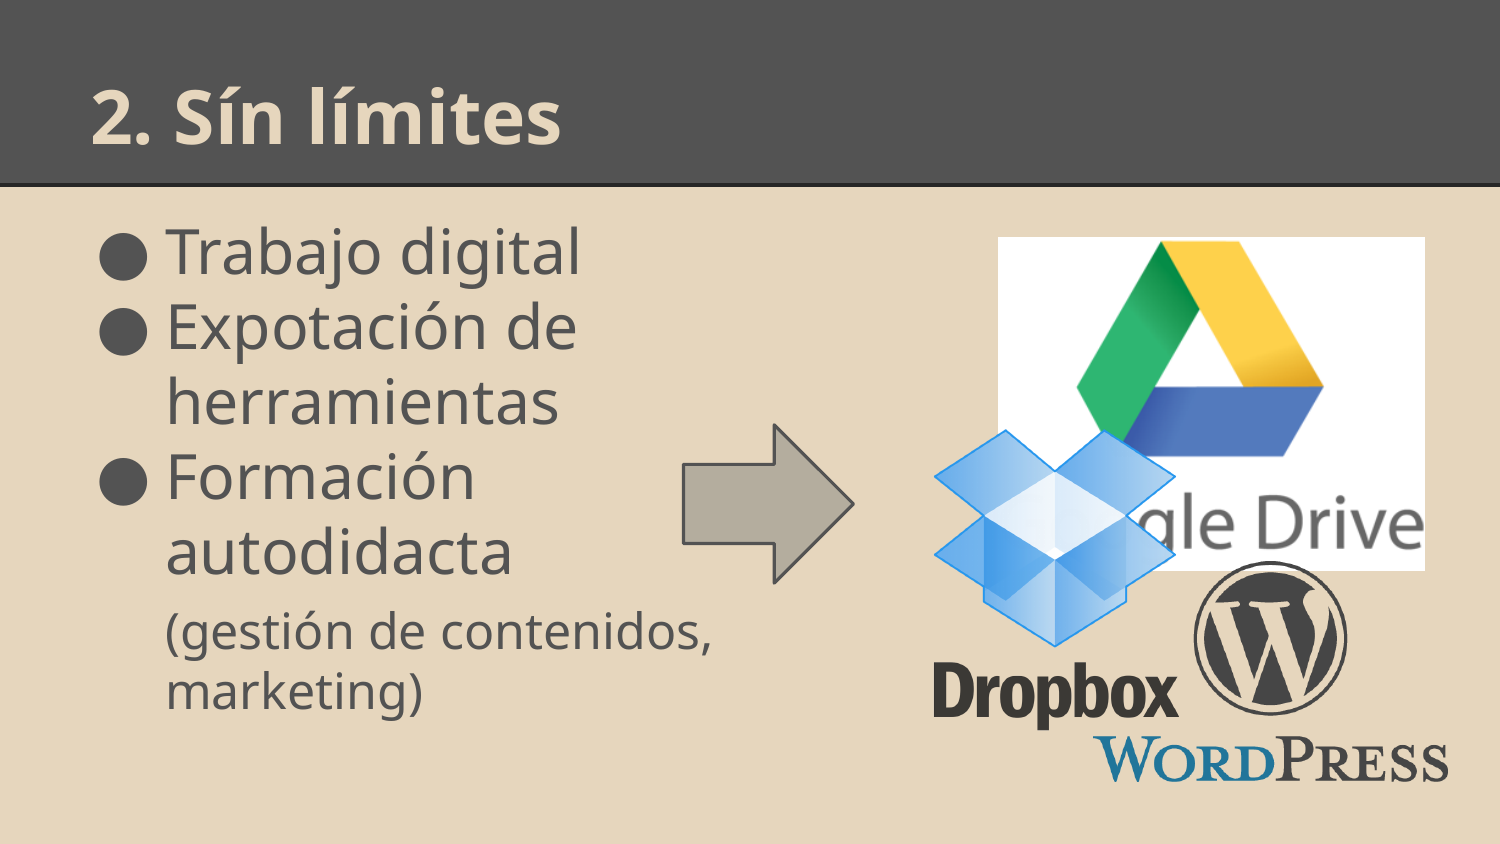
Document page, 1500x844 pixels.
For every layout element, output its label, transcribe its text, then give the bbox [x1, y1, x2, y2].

picture [883, 237, 1448, 783]
text_box [683, 424, 854, 584]
list Trabajo digital Expotación de herramientas Formación autodidacta (gestión de contenidos, marketing) [75, 196, 731, 808]
title 2. Sín límites [75, 33, 1425, 175]
